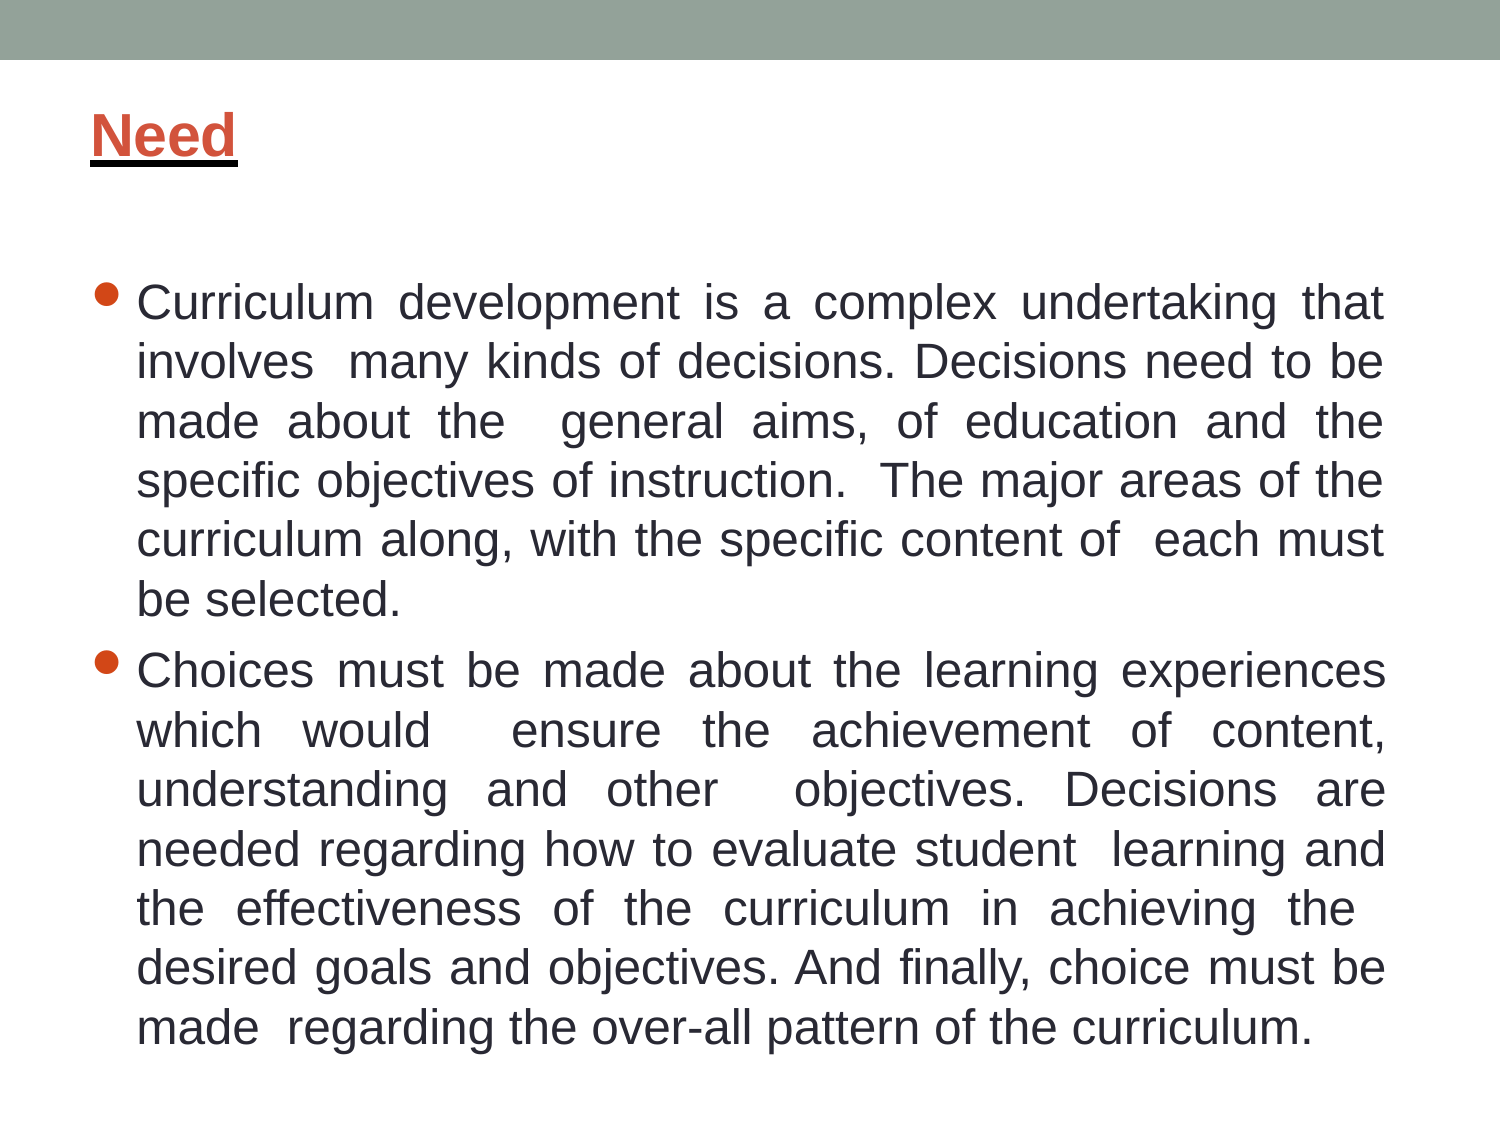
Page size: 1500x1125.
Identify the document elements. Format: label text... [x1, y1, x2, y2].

title Need [75, 87, 1425, 250]
list Curriculum development is a complex undertaking that involves many kinds of decisions. Decisions need to be made about the general aims, of education and the specific objectives of instruction. The major areas of the curriculum along, with the specific content of each must be selected. Choices must be made about the learning experiences which would ensure the achievement of content, understanding and other objectives. Decisions are needed regarding how to evaluate student learning and the effectiveness of the curriculum in achieving the desired goals and objectives. And finally, choice must be made regarding the over-all pattern of the curriculum. [75, 262, 1425, 1063]
